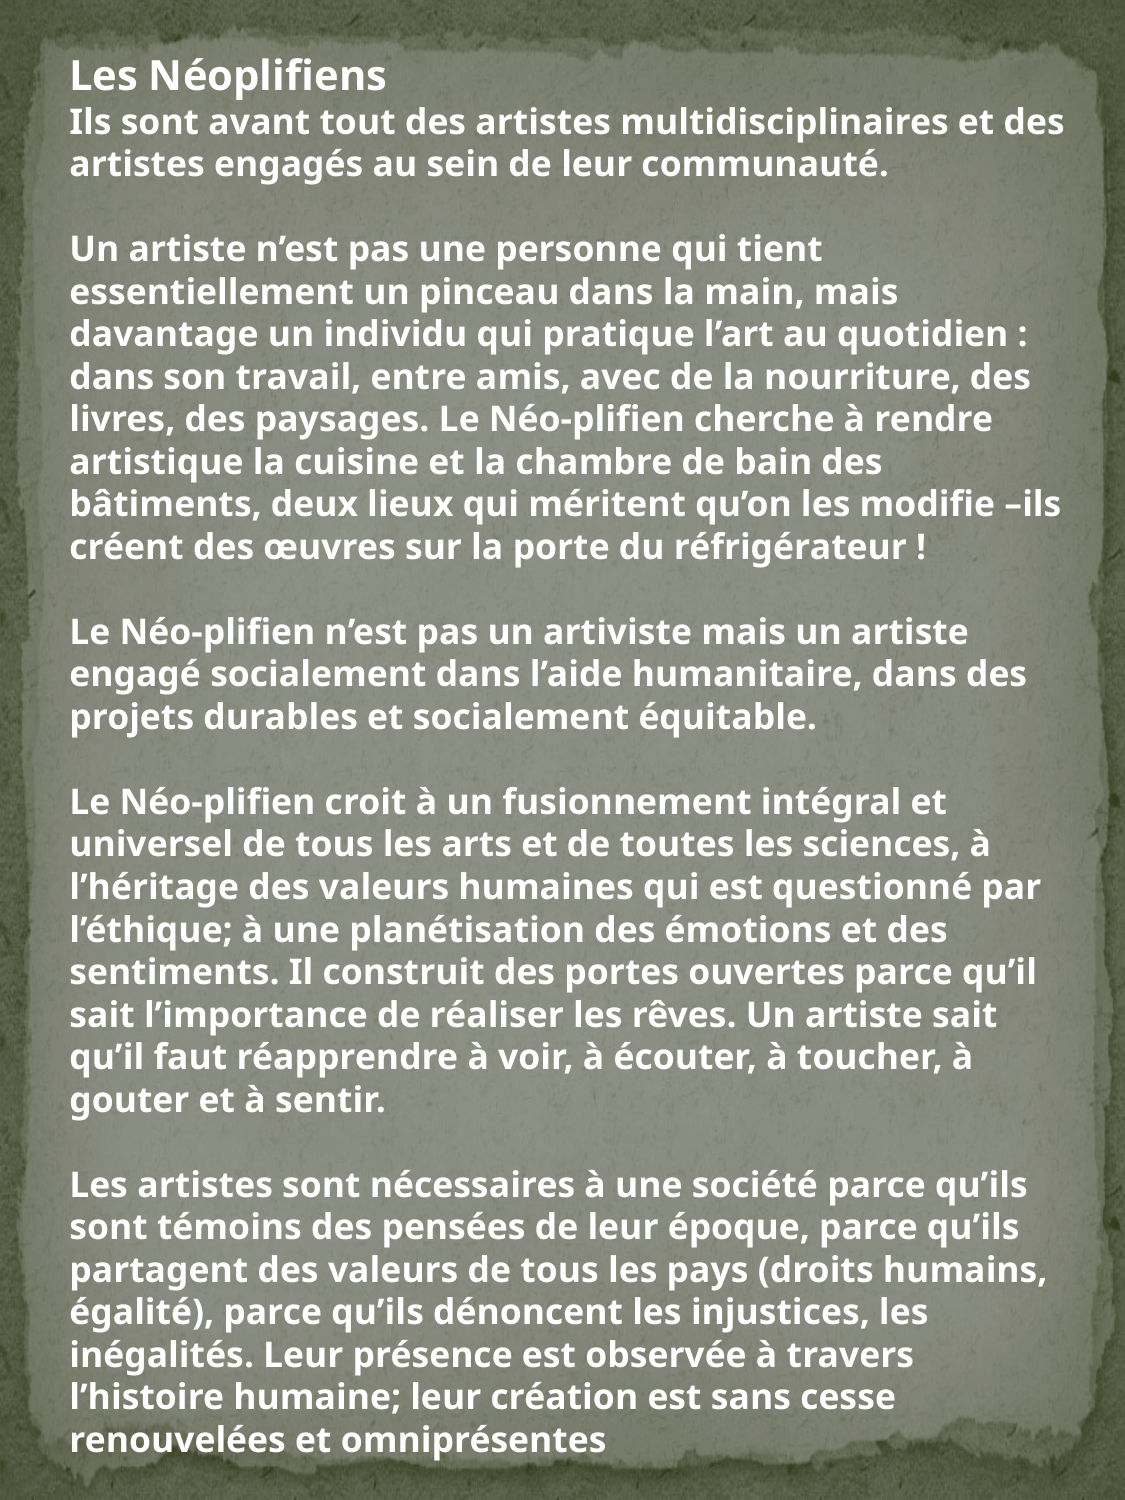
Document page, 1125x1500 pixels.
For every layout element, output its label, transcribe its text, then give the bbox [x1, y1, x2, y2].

text_box Les Néoplifiens Ils sont avant tout des artistes multidisciplinaires et des artistes engagés au sein de leur communauté. Un artiste n’est pas une personne qui tient essentiellement un pinceau dans la main, mais davantage un individu qui pratique l’art au quotidien : dans son travail, entre amis, avec de la nourriture, des livres, des paysages. Le Néo-plifien cherche à rendre artistique la cuisine et la chambre de bain des bâtiments, deux lieux qui méritent qu’on les modifie –ils créent des œuvres sur la porte du réfrigérateur ! Le Néo-plifien n’est pas un artiviste mais un artiste engagé socialement dans l’aide humanitaire, dans des projets durables et socialement équitable. Le Néo-plifien croit à un fusionnement intégral et universel de tous les arts et de toutes les sciences, à l’héritage des valeurs humaines qui est questionné par l’éthique; à une planétisation des émotions et des sentiments. Il construit des portes ouvertes parce qu’il sait l’importance de réaliser les rêves. Un artiste sait qu’il faut réapprendre à voir, à écouter, à toucher, à gouter et à sentir. Les artistes sont nécessaires à une société parce qu’ils sont témoins des pensées de leur époque, parce qu’ils partagent des valeurs de tous les pays (droits humains, égalité), parce qu’ils dénoncent les injustices, les inégalités. Leur présence est observée à travers l’histoire humaine; leur création est sans cesse renouvelées et omniprésentes [54, 41, 1083, 1467]
